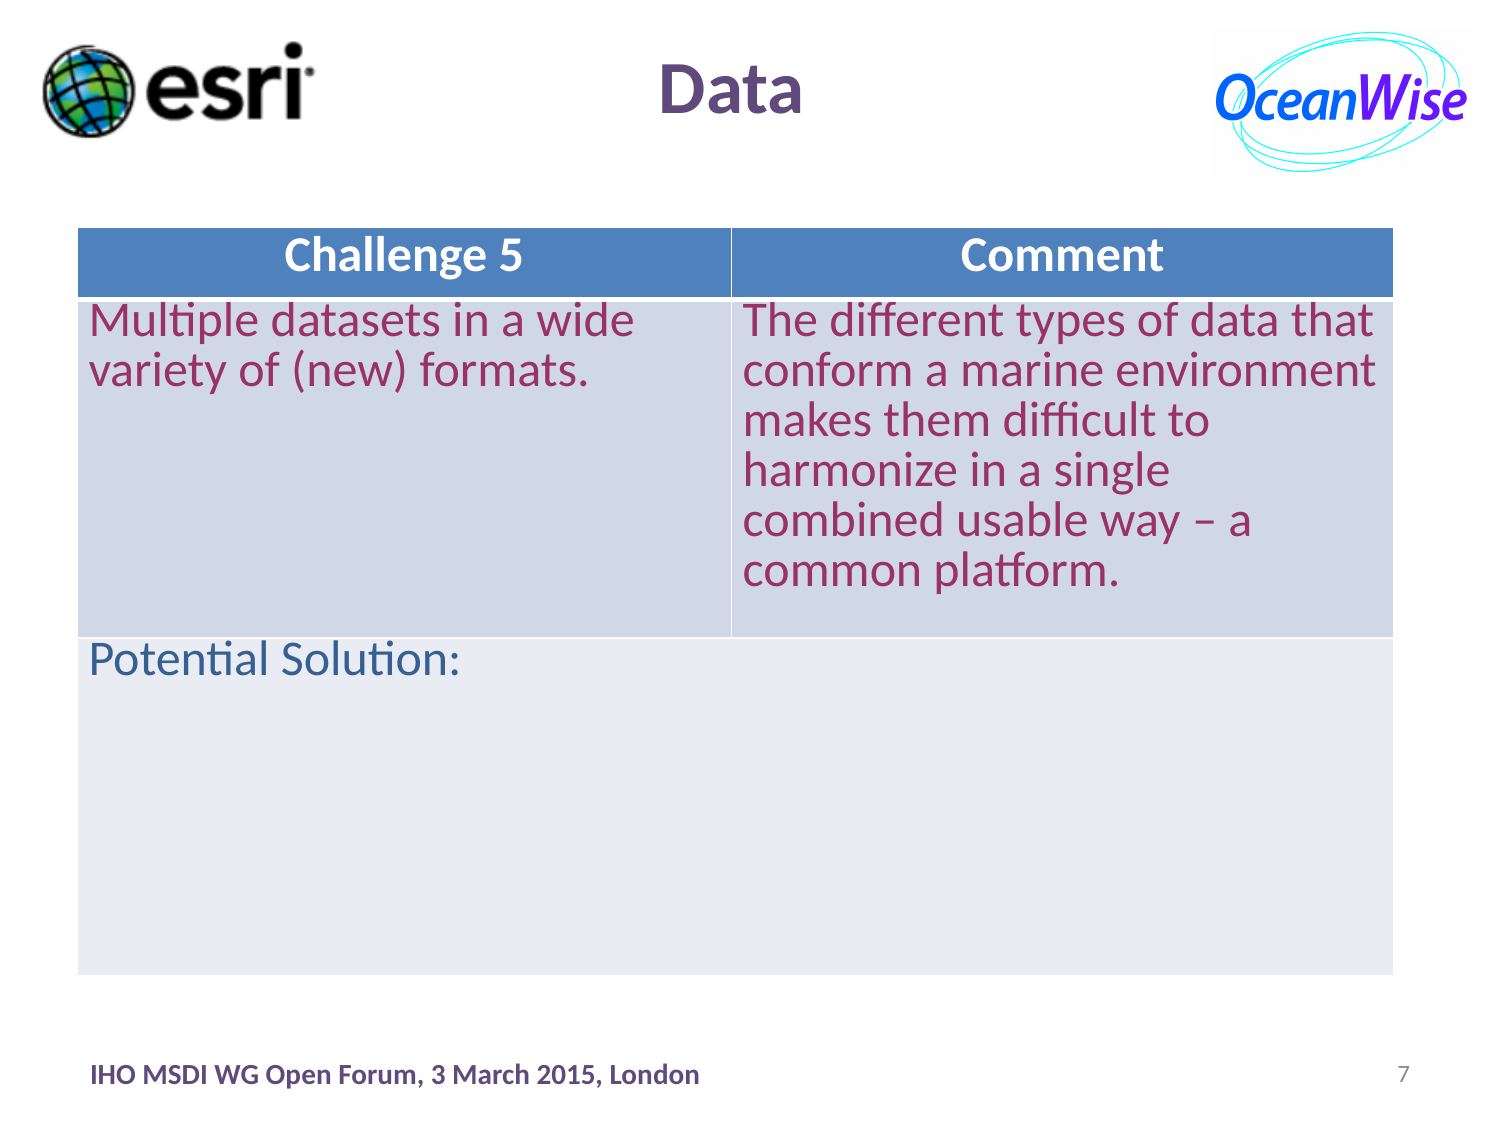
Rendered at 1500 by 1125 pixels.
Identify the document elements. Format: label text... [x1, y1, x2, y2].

table_header Comment [732, 228, 1393, 297]
picture [1210, 27, 1472, 178]
footer IHO MSDI WG Open Forum, 3 March 2015, London [75, 1042, 988, 1103]
table_header Challenge 5 [78, 228, 731, 297]
table_cell The different types of data that conform a marine environment makes them difficult to harmonize in a single combined usable way – a common platform. [732, 302, 1393, 637]
table_cell Multiple datasets in a wide variety of (new) formats. [78, 302, 731, 637]
text_box Data [379, 12, 1085, 176]
table_cell Potential Solution: [78, 639, 1393, 975]
slide_number 7 [1074, 1042, 1425, 1103]
picture [25, 25, 333, 150]
